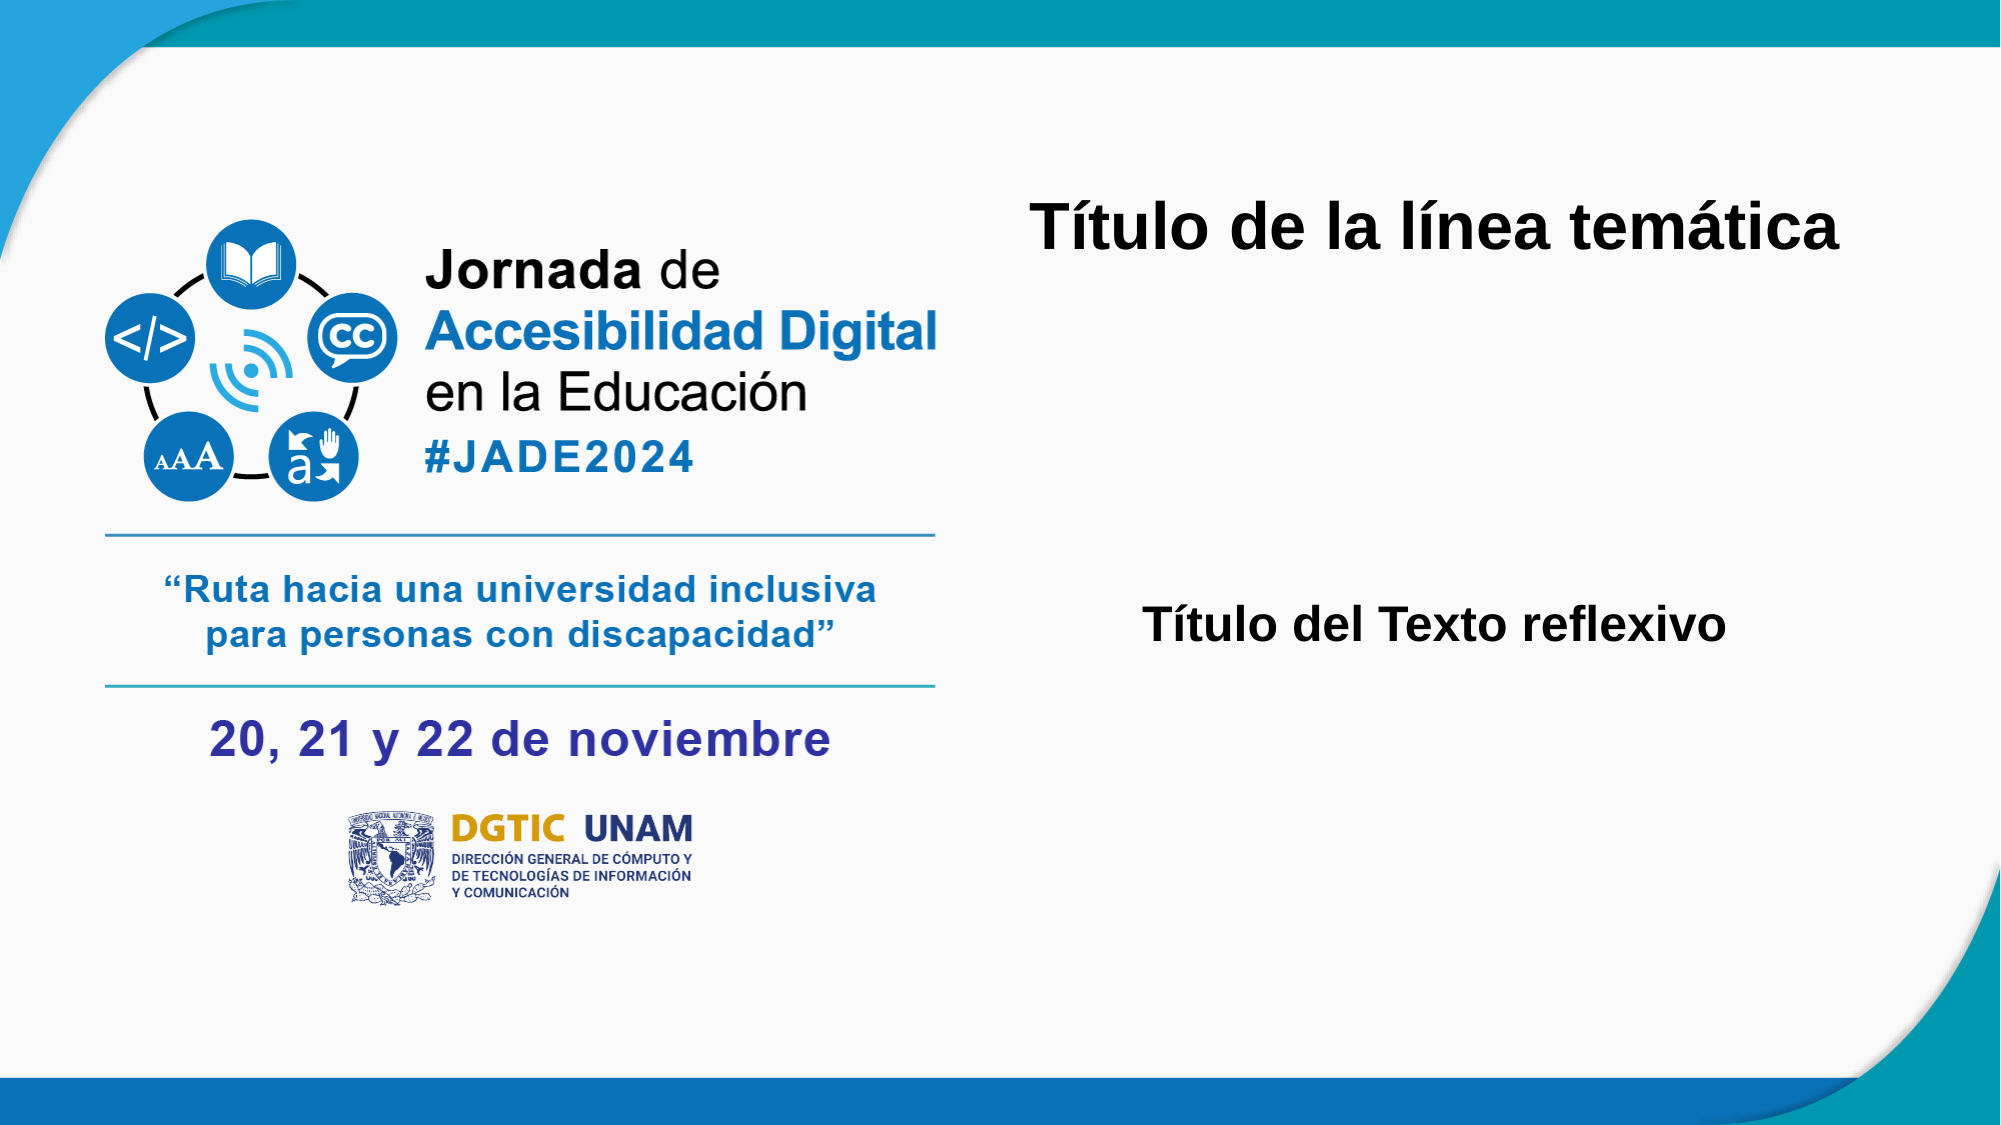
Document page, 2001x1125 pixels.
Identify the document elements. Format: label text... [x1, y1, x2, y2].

title Título de la línea temática [949, 184, 1921, 576]
subtitle Título del Texto reflexivo [949, 590, 1921, 863]
picture [0, 0, 2001, 1125]
